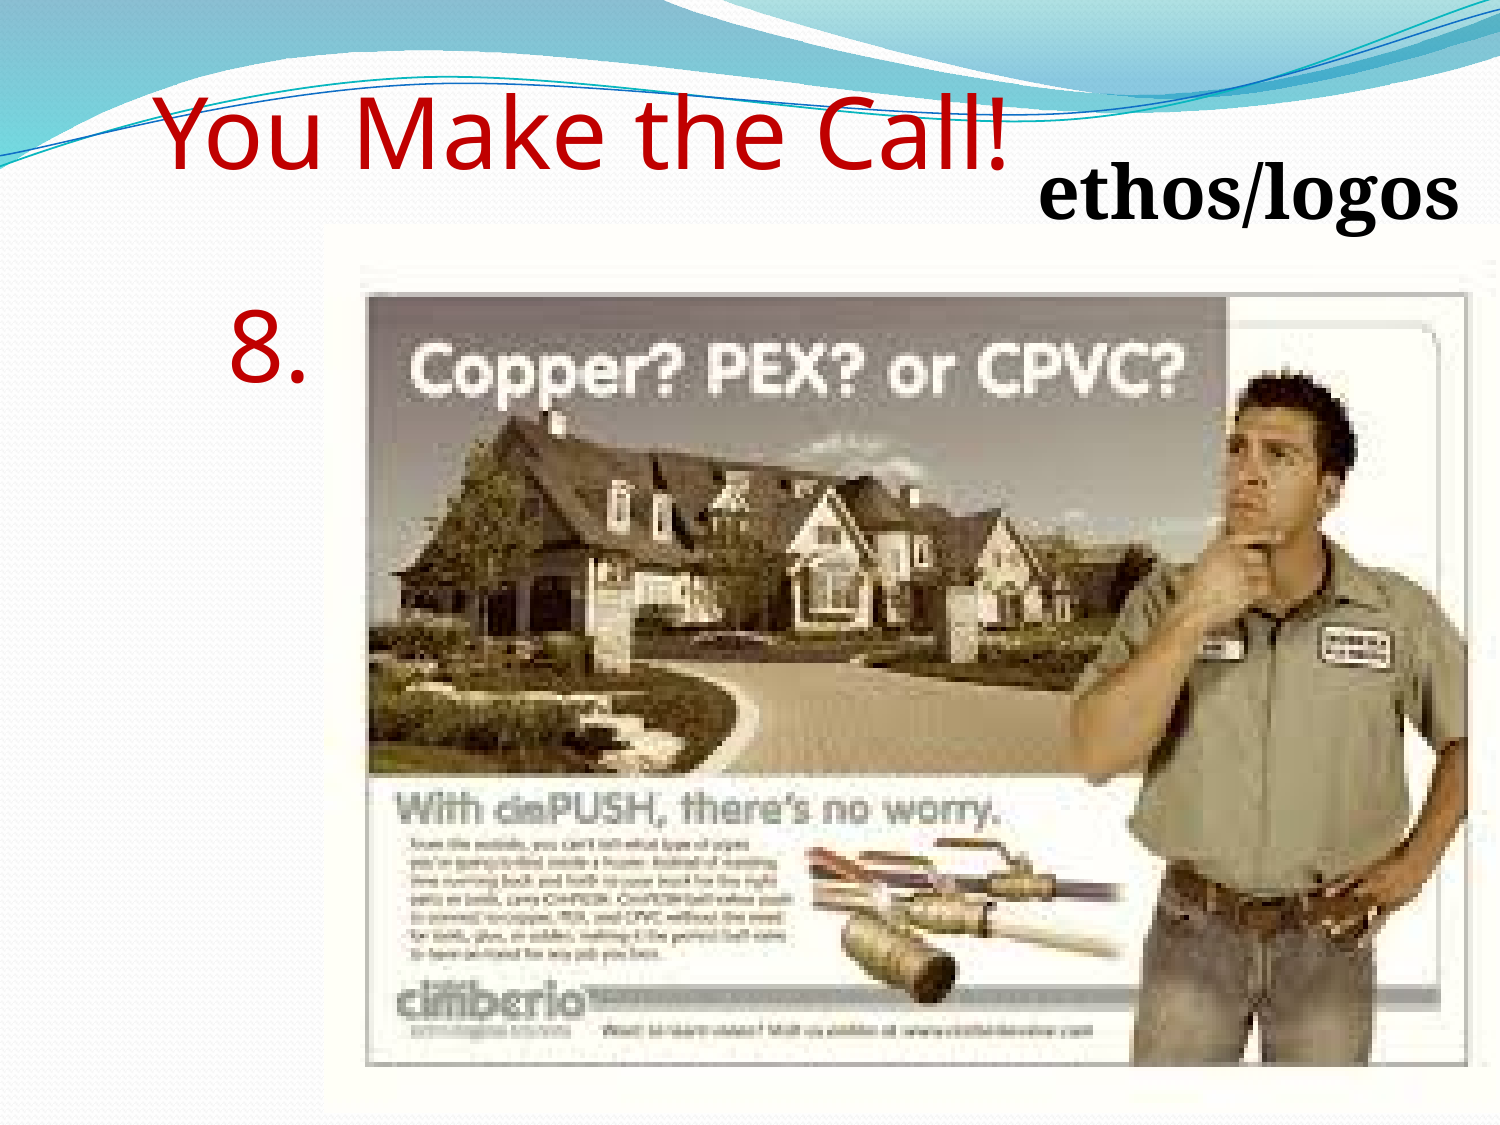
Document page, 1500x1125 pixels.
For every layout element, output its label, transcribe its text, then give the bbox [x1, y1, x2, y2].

list You Make the Call! [137, 62, 1488, 250]
text_box ethos/logos [1022, 137, 1477, 223]
text_box 8. [212, 275, 317, 463]
picture [324, 224, 1500, 1113]
